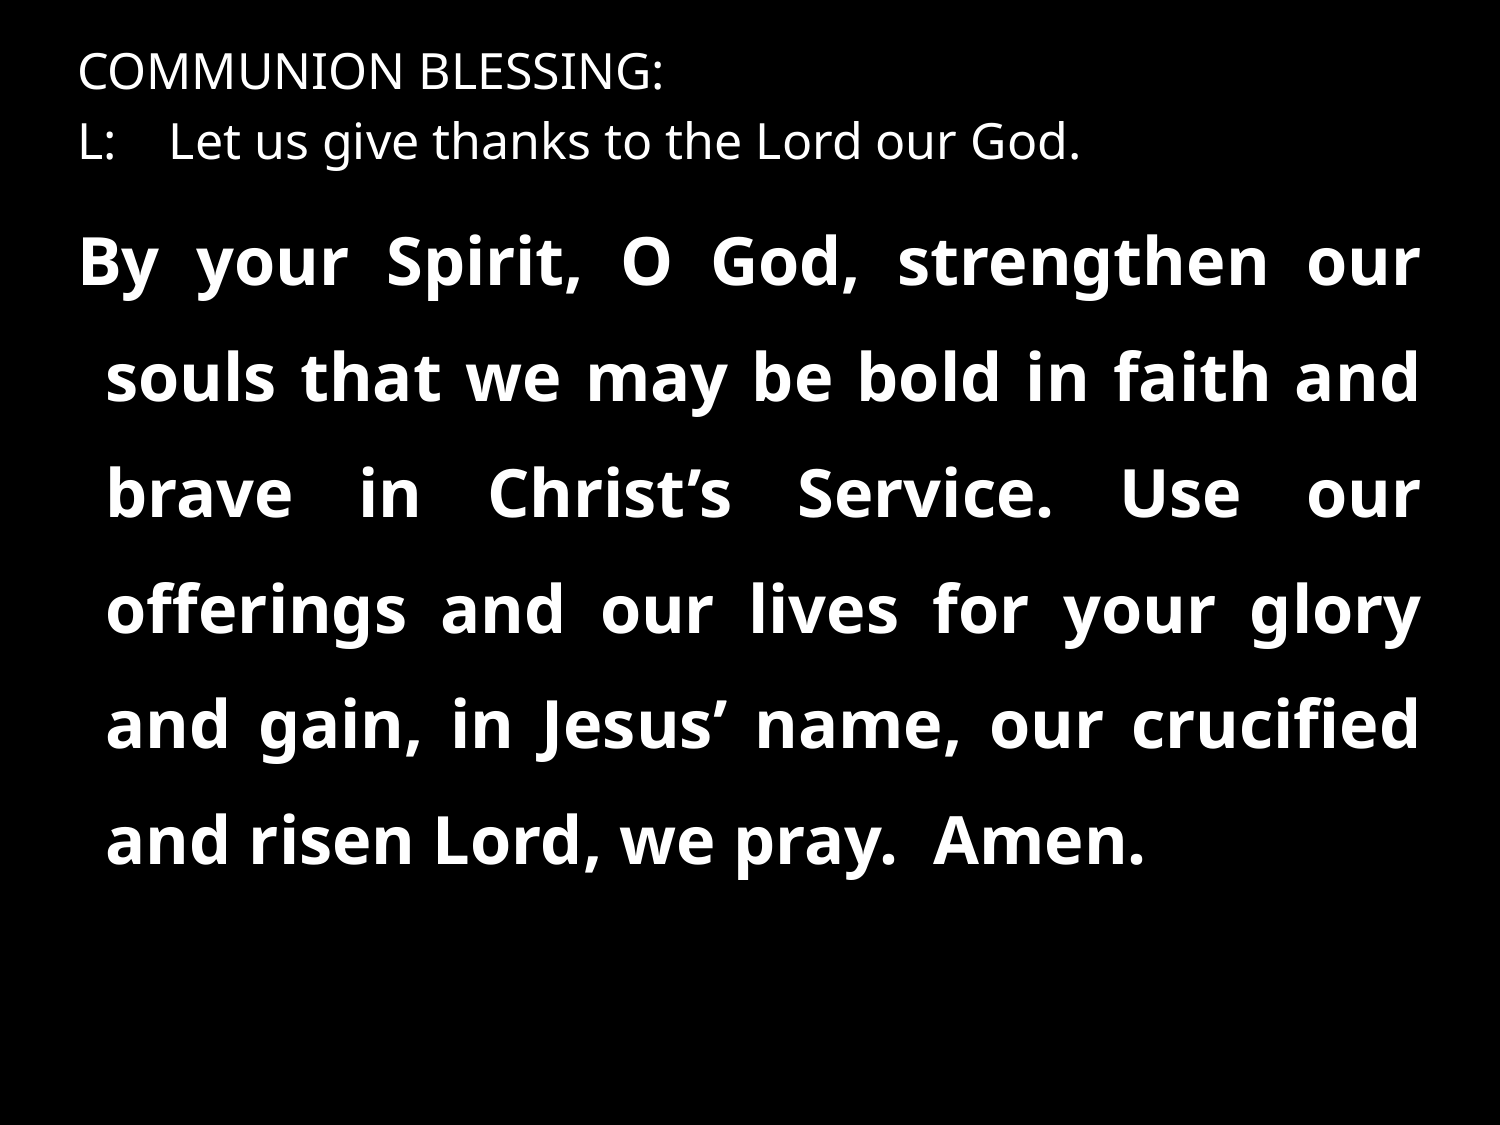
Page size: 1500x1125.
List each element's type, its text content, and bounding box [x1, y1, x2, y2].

text_box COMMUNION BLESSING: L: Let us give thanks to the Lord our God. By your Spirit, O God, strengthen our souls that we may be bold in faith and brave in Christ’s Service. Use our offerings and our lives for your glory and gain, in Jesus’ name, our crucified and risen Lord, we pray. Amen. [62, 2, 1438, 886]
